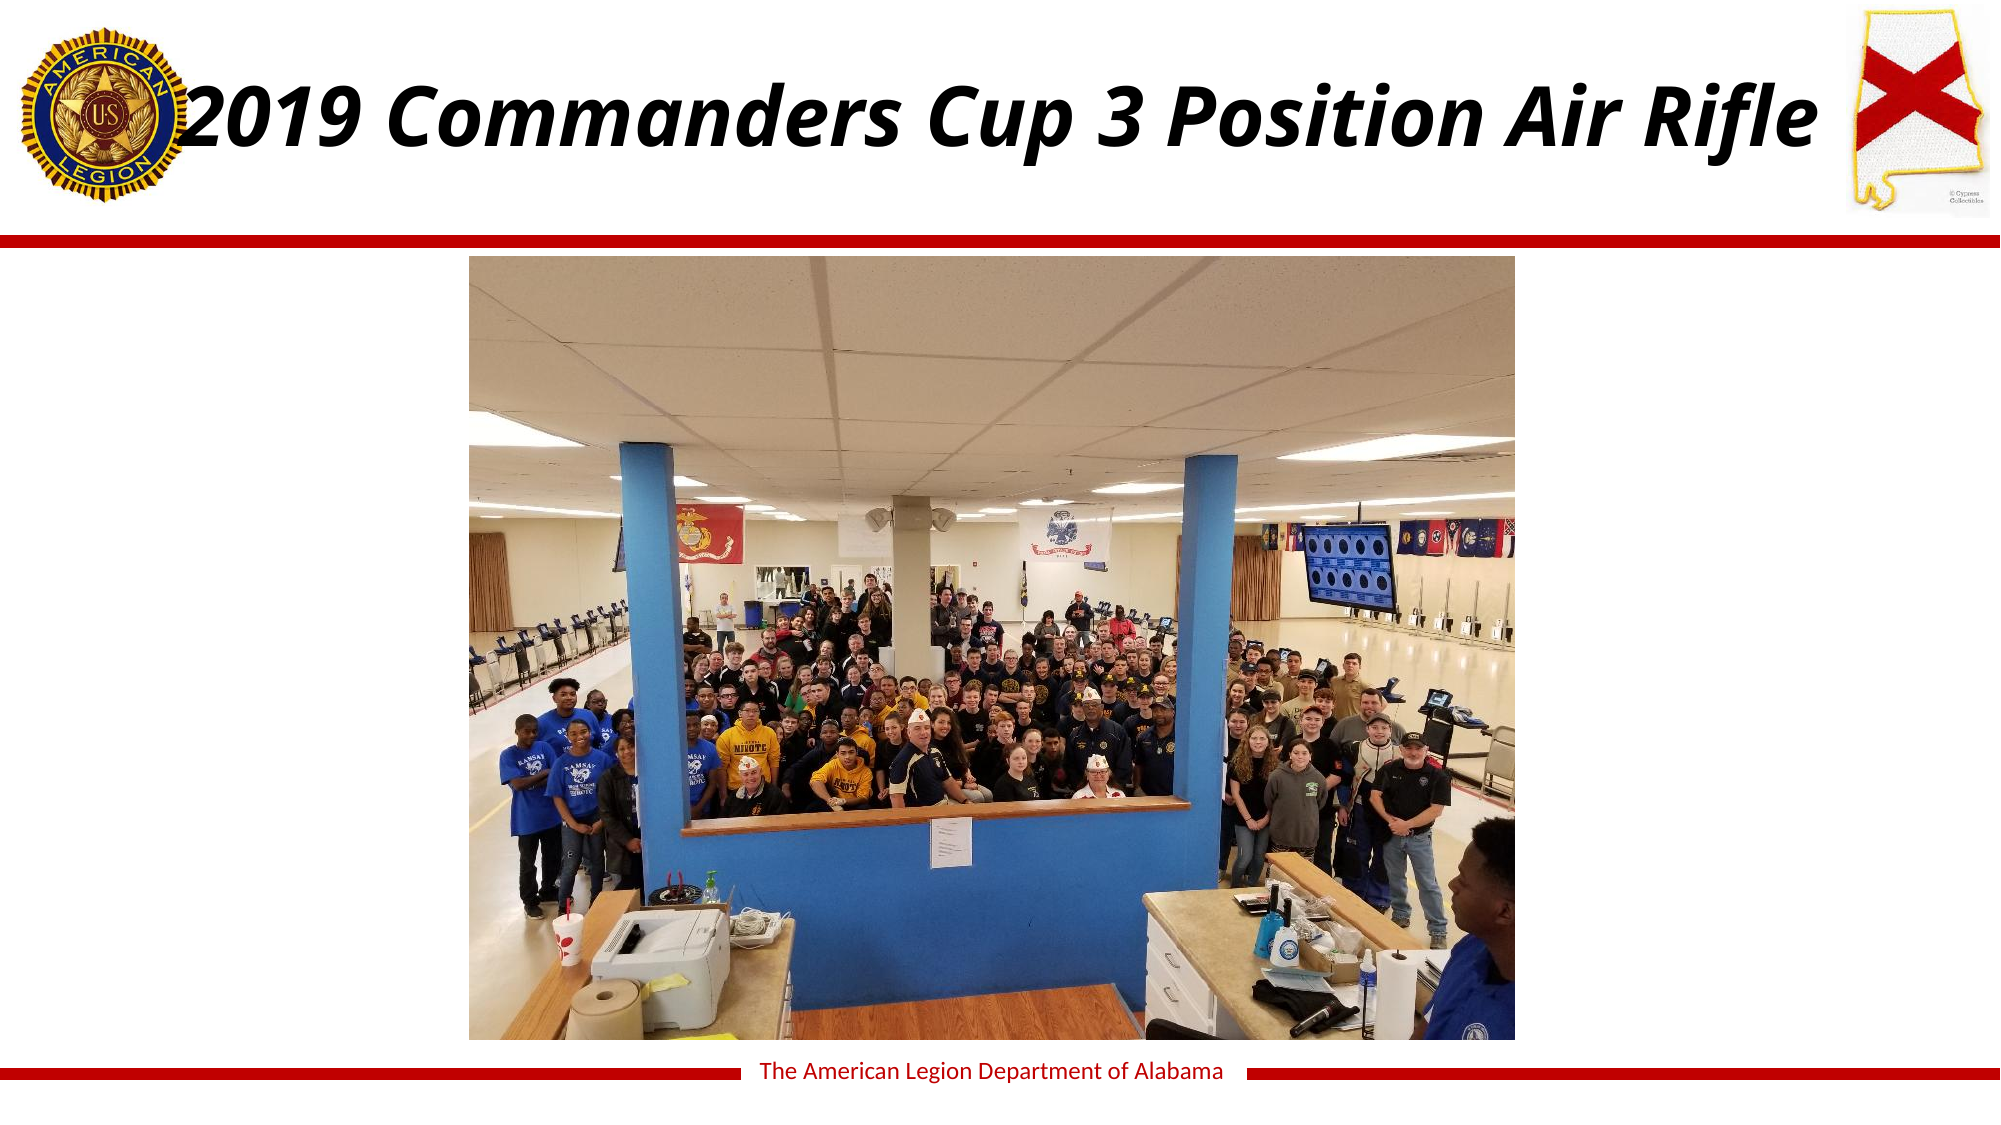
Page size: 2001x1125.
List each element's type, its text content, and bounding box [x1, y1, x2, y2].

picture [1846, 4, 1990, 218]
text_box 2019 Commanders Cup 3 Position Air Rifle [164, 55, 1836, 171]
picture [469, 256, 1515, 1040]
footer The American Legion Department of Alabama [193, 1039, 1792, 1100]
picture [6, 16, 202, 213]
